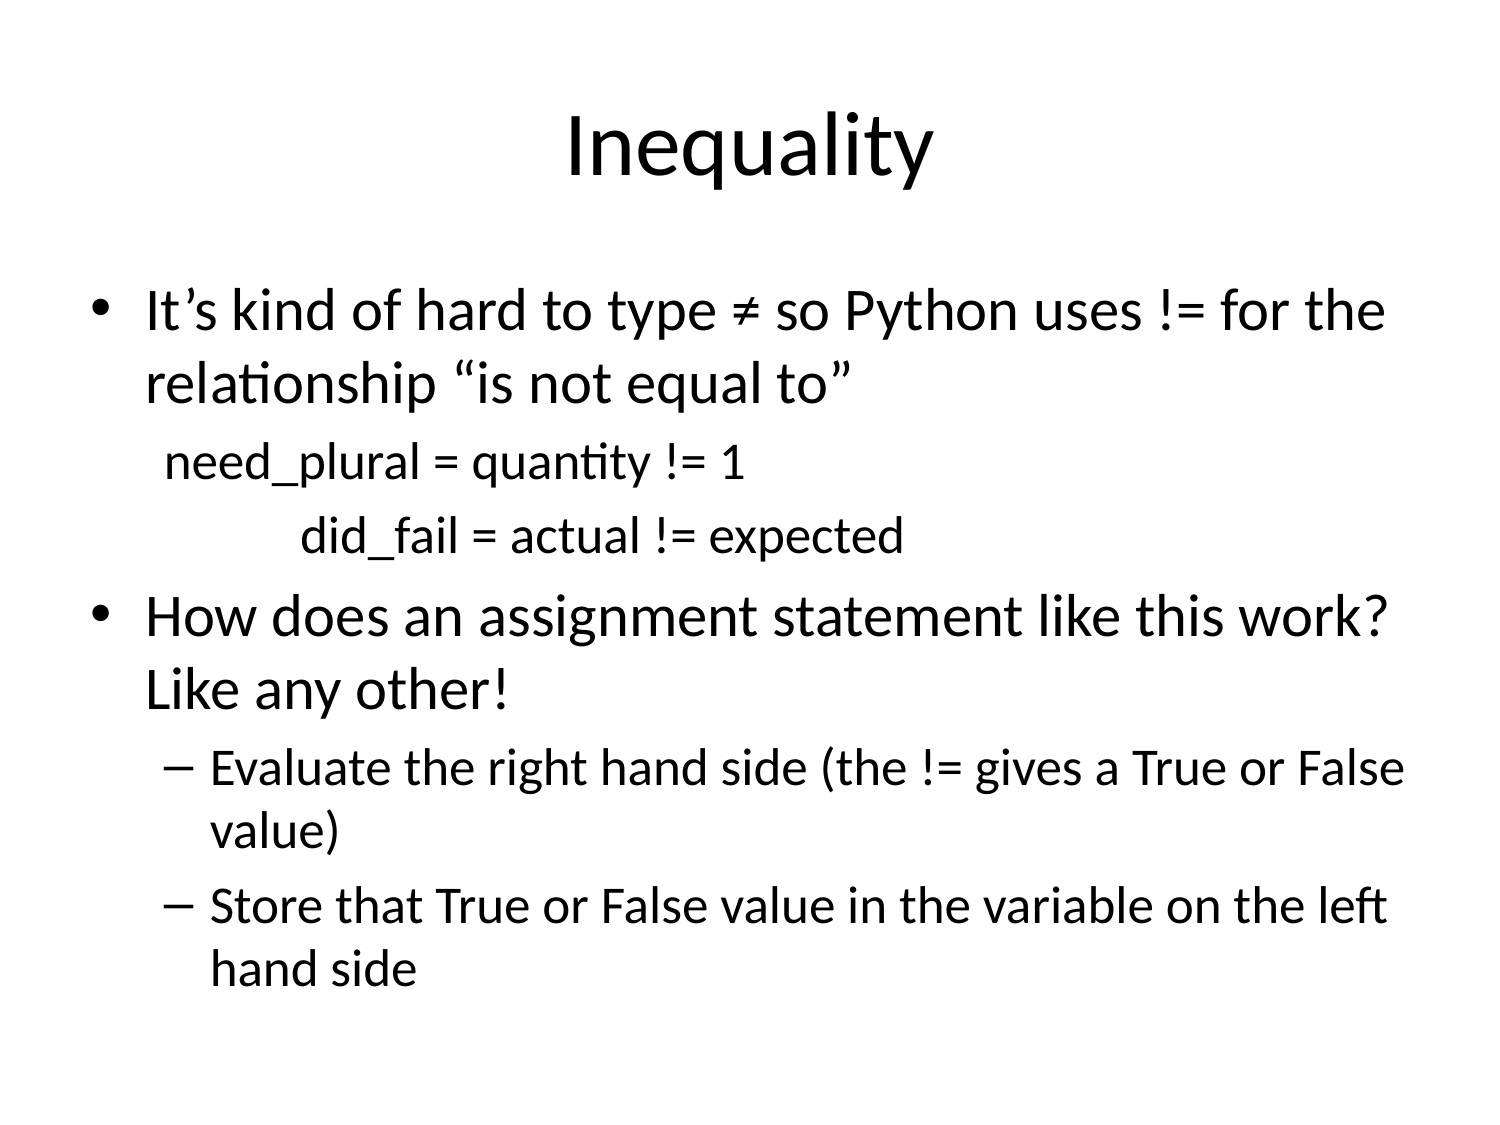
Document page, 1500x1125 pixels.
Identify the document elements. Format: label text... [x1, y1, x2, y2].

list It’s kind of hard to type ≠ so Python uses != for the relationship “is not equal to” need_plural = quantity != 1 did_fail = actual != expected How does an assignment statement like this work? Like any other! Evaluate the right hand side (the != gives a True or False value) Store that True or False value in the variable on the left hand side [75, 262, 1425, 1005]
title Inequality [75, 45, 1425, 233]
